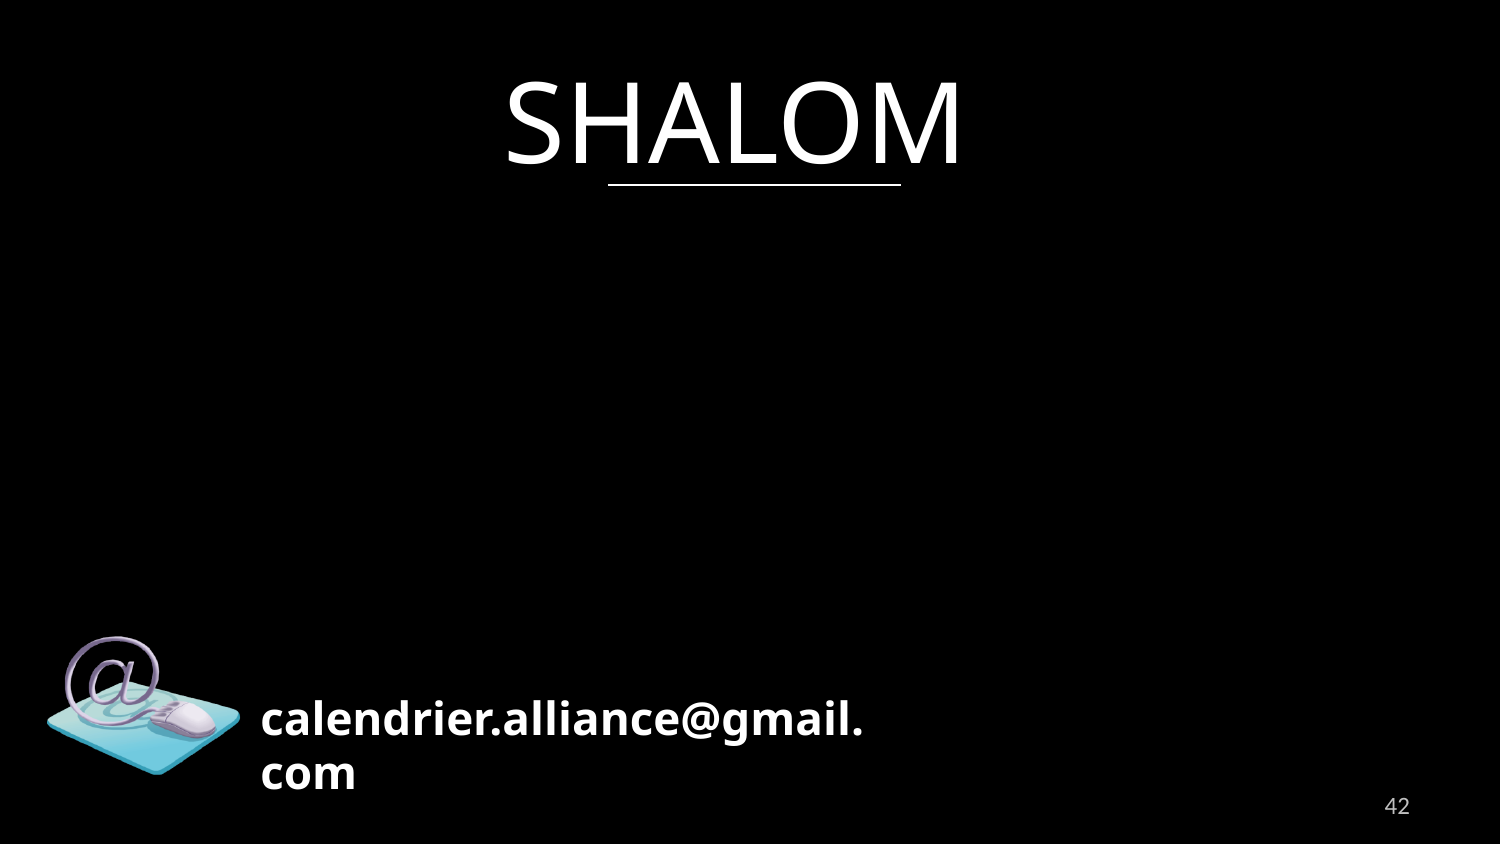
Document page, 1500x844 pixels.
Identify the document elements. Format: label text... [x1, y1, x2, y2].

picture [46, 634, 241, 776]
slide_number 42 [1074, 782, 1425, 827]
text_box SHALOM [0, 43, 1500, 194]
text_box calendrier.alliance@gmail.com [245, 681, 901, 807]
